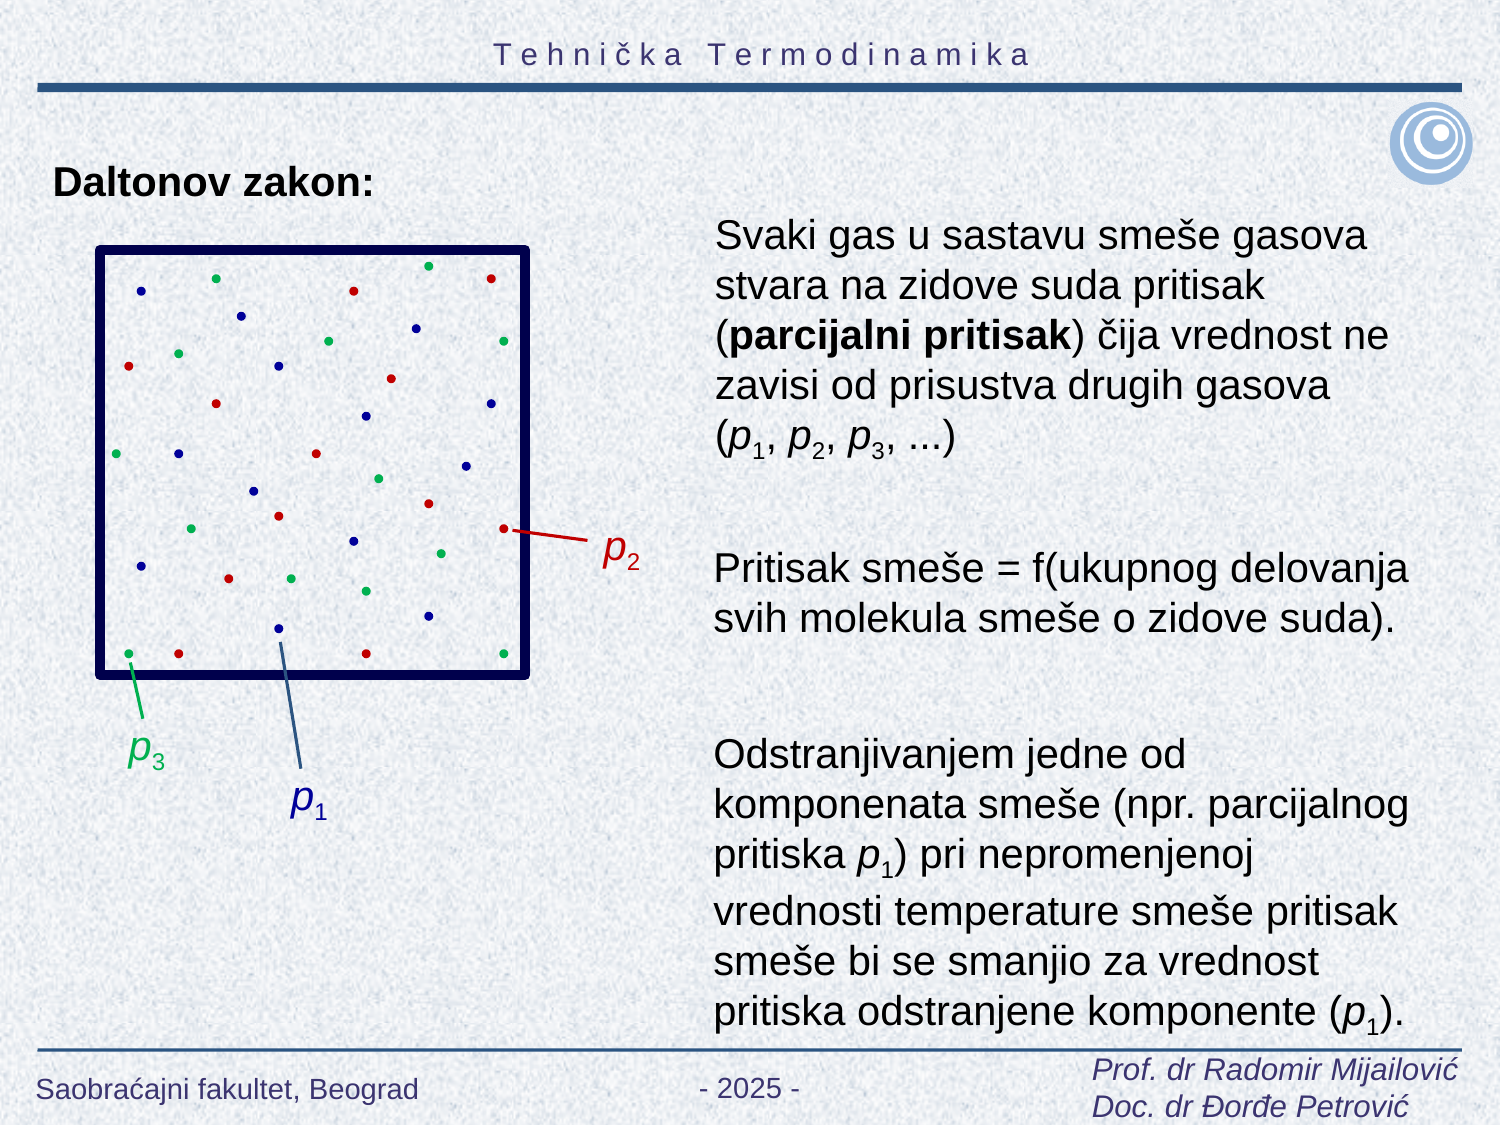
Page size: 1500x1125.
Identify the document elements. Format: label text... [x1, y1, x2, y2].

text_box Svaki gas u sastavu smeše gasova stvara na zidove suda pritisak (parcijalni pritisak) čija vrednost ne zavisi od prisustva drugih gasova (p1, p2, p3, ...) [699, 200, 1413, 472]
text_box [99, 249, 525, 675]
text_box Daltonov zakon: [37, 137, 463, 213]
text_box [112, 262, 508, 776]
picture [1387, 99, 1473, 188]
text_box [137, 666, 496, 826]
text_box Odstranjivanjem jedne od komponenata smeše (npr. parcijalnog pritiska p1) pri nepromenjenoj vrednosti temperature smeše pritisak smeše bi se smanjio za vrednost pritiska odstranjene komponente (p1). [698, 719, 1434, 1048]
text_box Pritisak smeše = f(ukupnog delovanja svih molekula smeše o zidove suda). [698, 533, 1434, 649]
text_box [124, 274, 657, 658]
